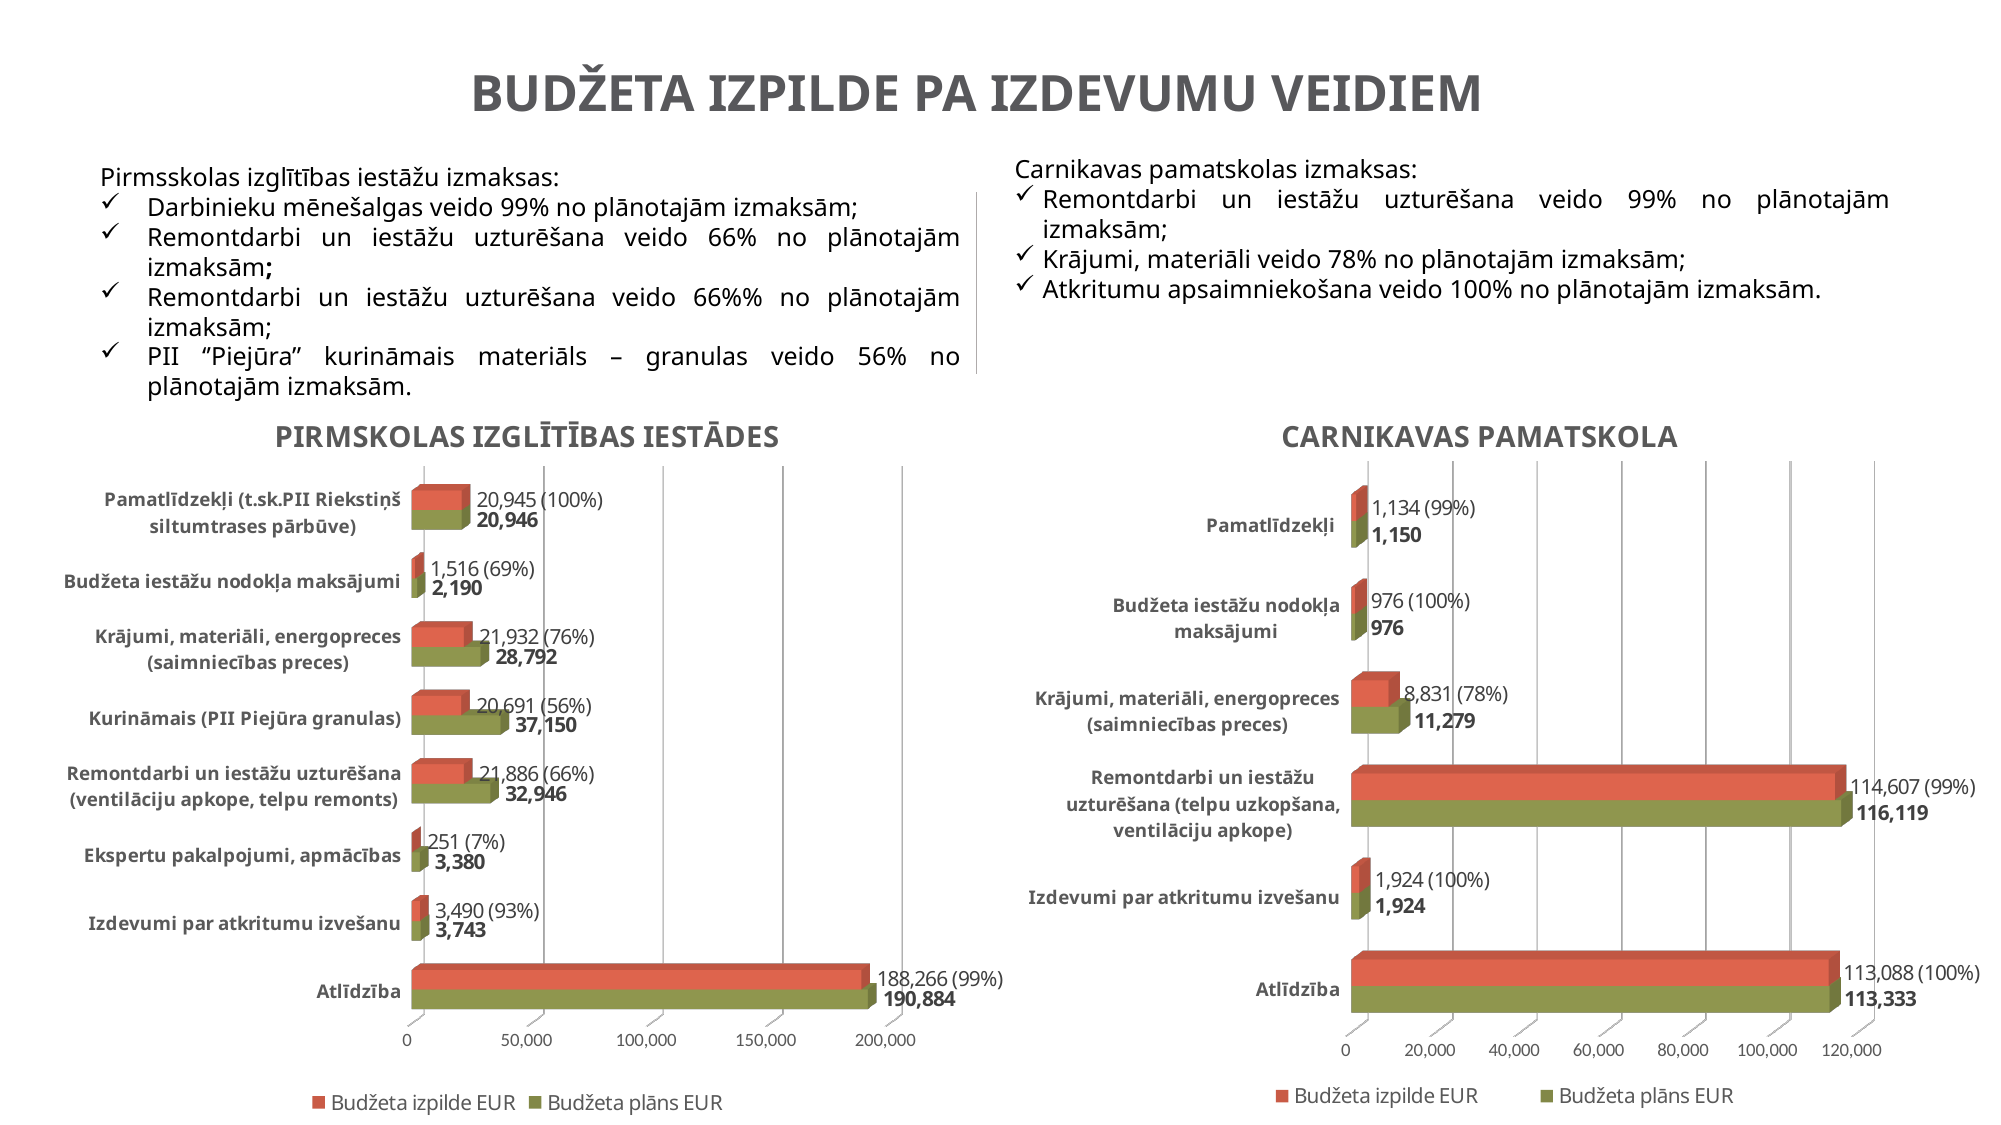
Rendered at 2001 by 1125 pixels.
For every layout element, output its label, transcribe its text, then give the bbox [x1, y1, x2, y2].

chart [11, 373, 1991, 1124]
title BuDŽETA IZPILDE PA IZDEVUMU VEIDIEM [92, 59, 1863, 131]
text_box Carnikavas pamatskolas izmaksas: Remontdarbi un iestāžu uzturēšana veido 99% no plānotajām izmaksām; Krājumi, materiāli veido 78% no plānotajām izmaksām; Atkritumu apsaimniekošana veido 100% no plānotajām izmaksām. [999, 146, 1907, 311]
text_box Pirmsskolas izglītības iestāžu izmaksas: Darbinieku mēnešalgas veido 99% no plānotajām izmaksām; Remontdarbi un iestāžu uzturēšana veido 66% no plānotajām izmaksām; Remontdarbi un iestāžu uzturēšana veido 66%% no plānotajām izmaksām; PII ‘’Piejūra’’ kurināmais materiāls – granulas veido 56% no plānotajām izmaksām. [85, 153, 977, 373]
